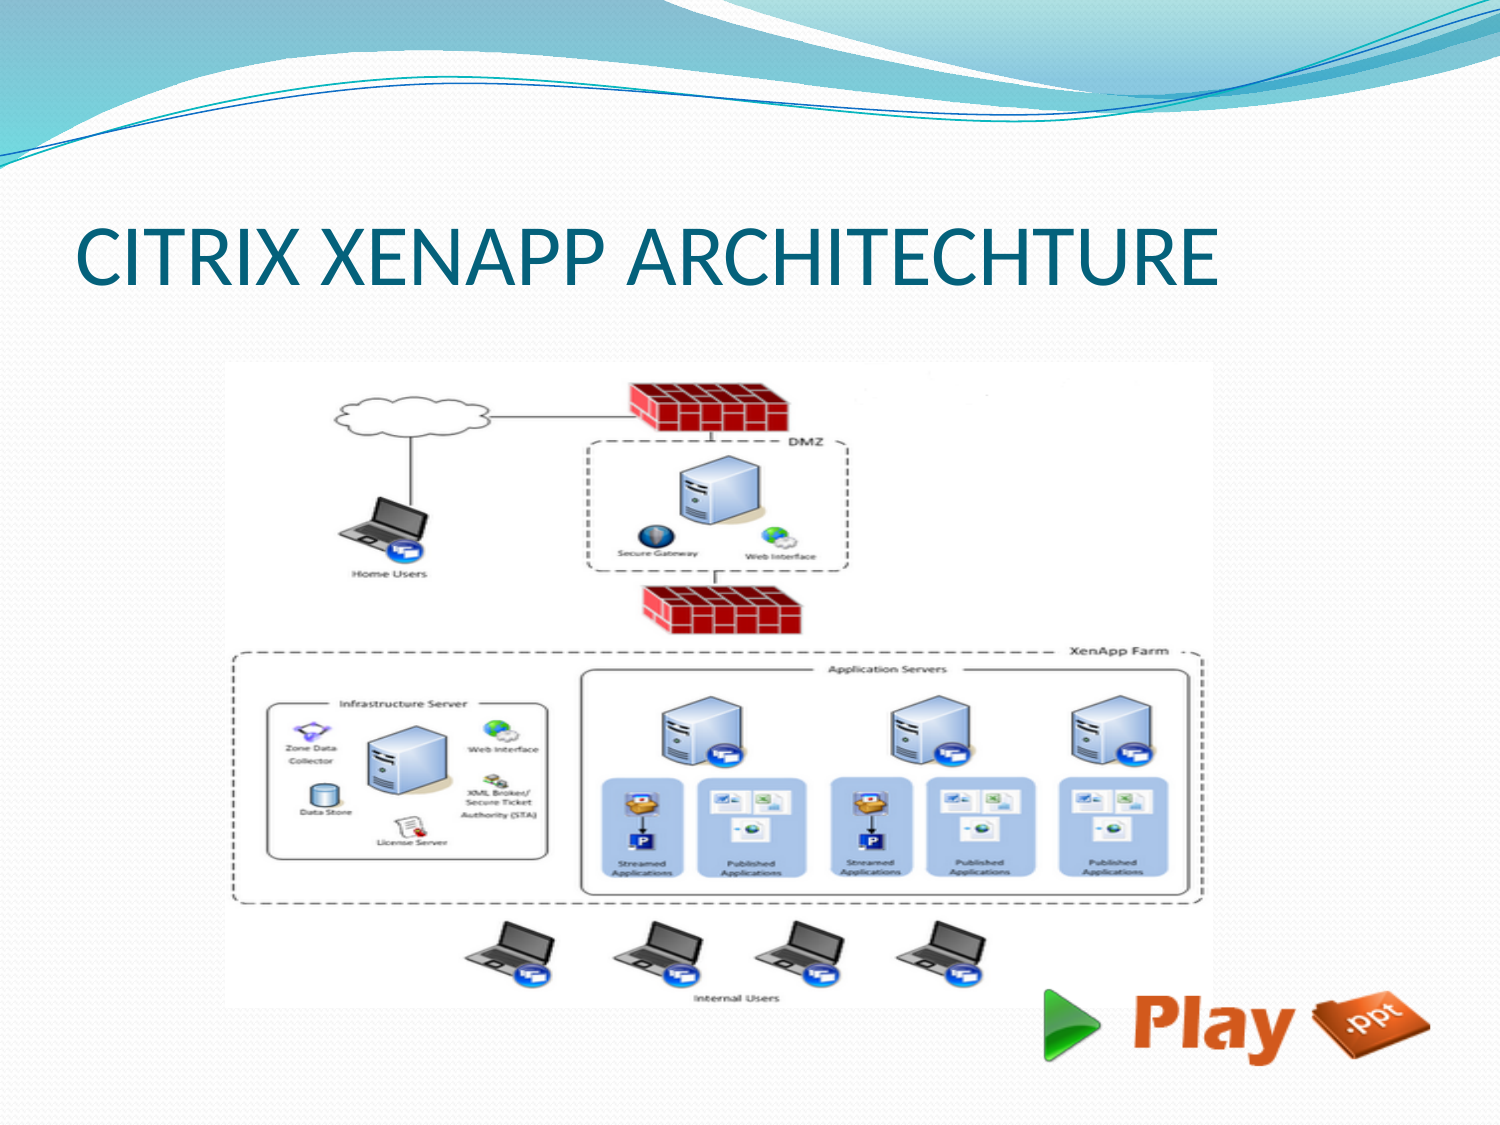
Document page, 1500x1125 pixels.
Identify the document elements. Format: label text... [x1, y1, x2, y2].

picture [224, 362, 1461, 1076]
title CITRIX XENAPP ARCHITECHTURE [75, 115, 1425, 303]
